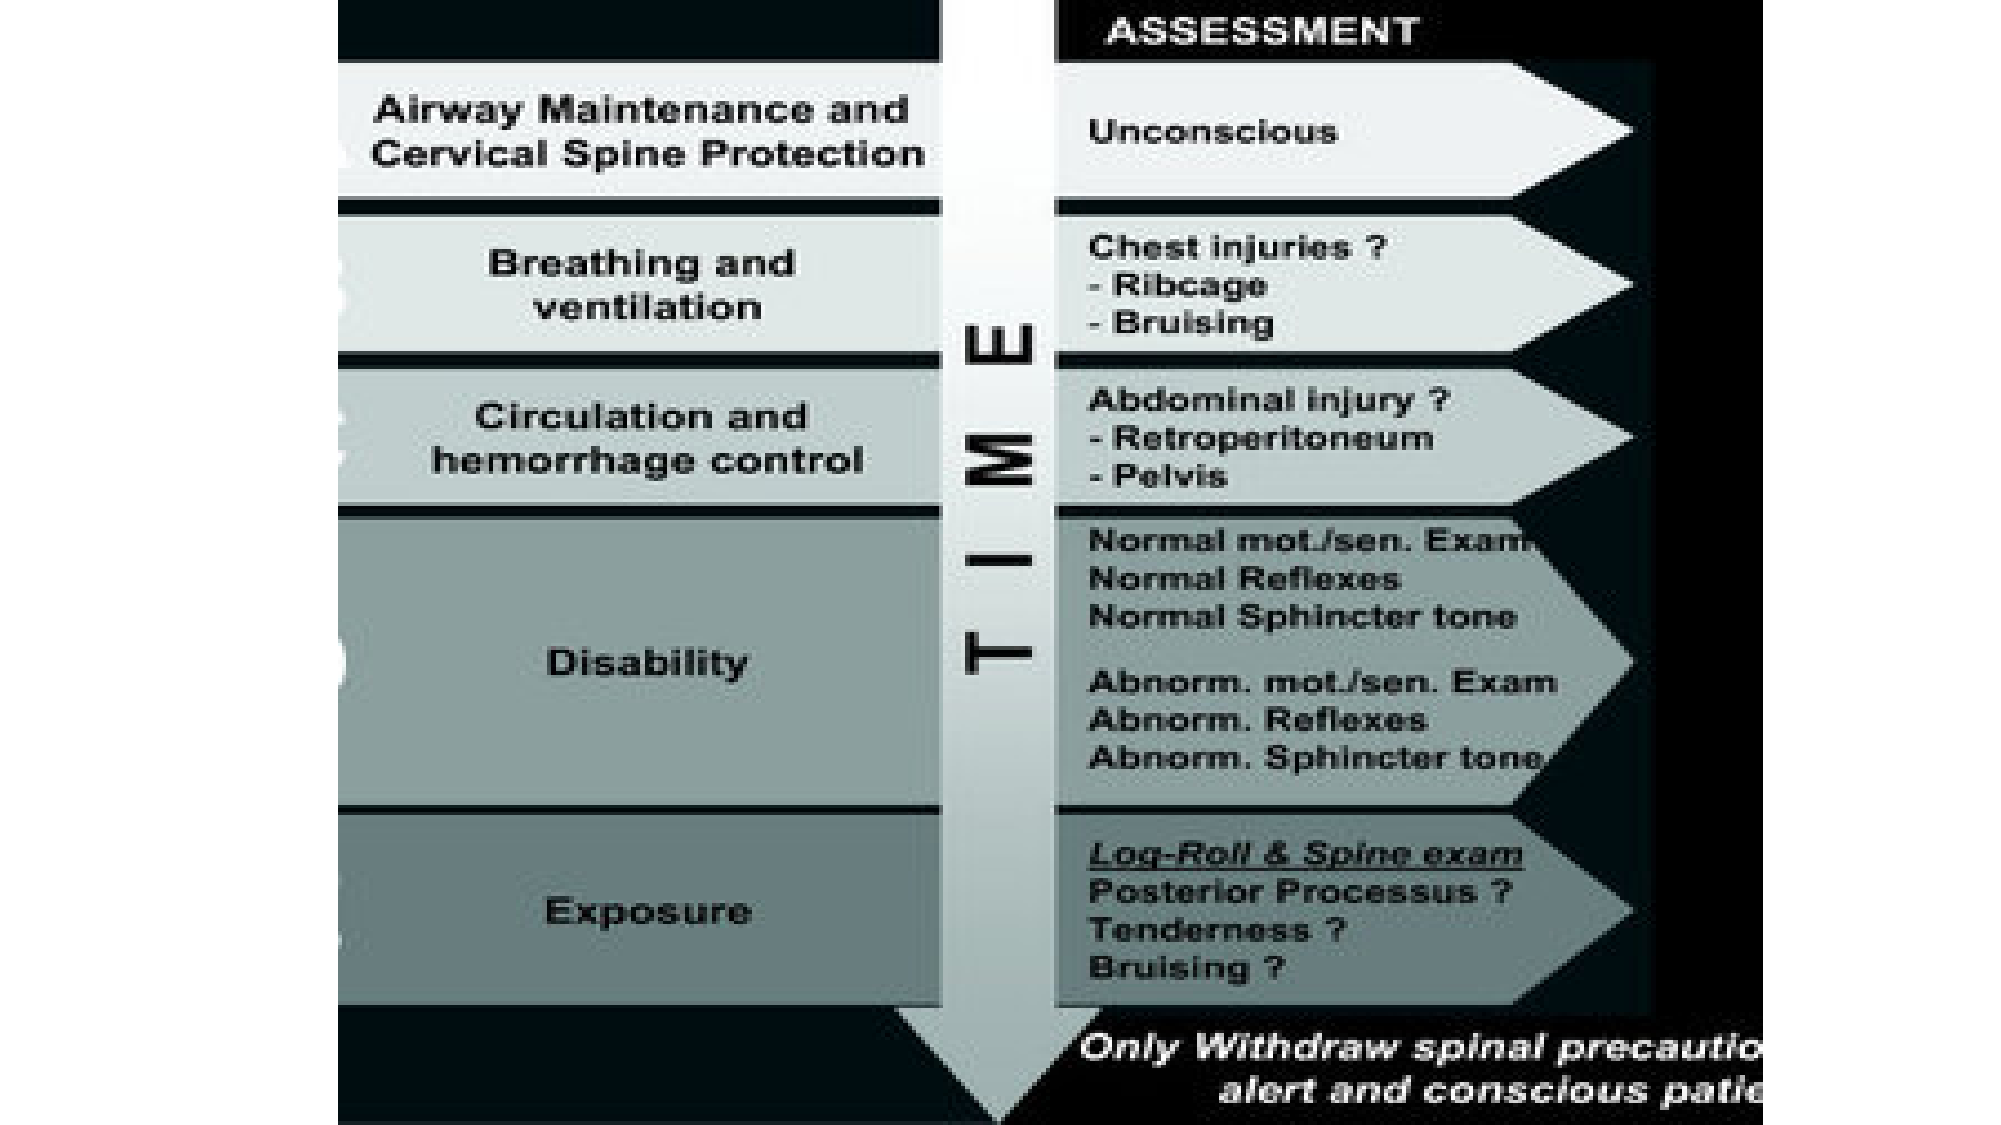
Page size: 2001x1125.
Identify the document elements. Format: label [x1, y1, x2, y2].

picture [338, 0, 1763, 1125]
